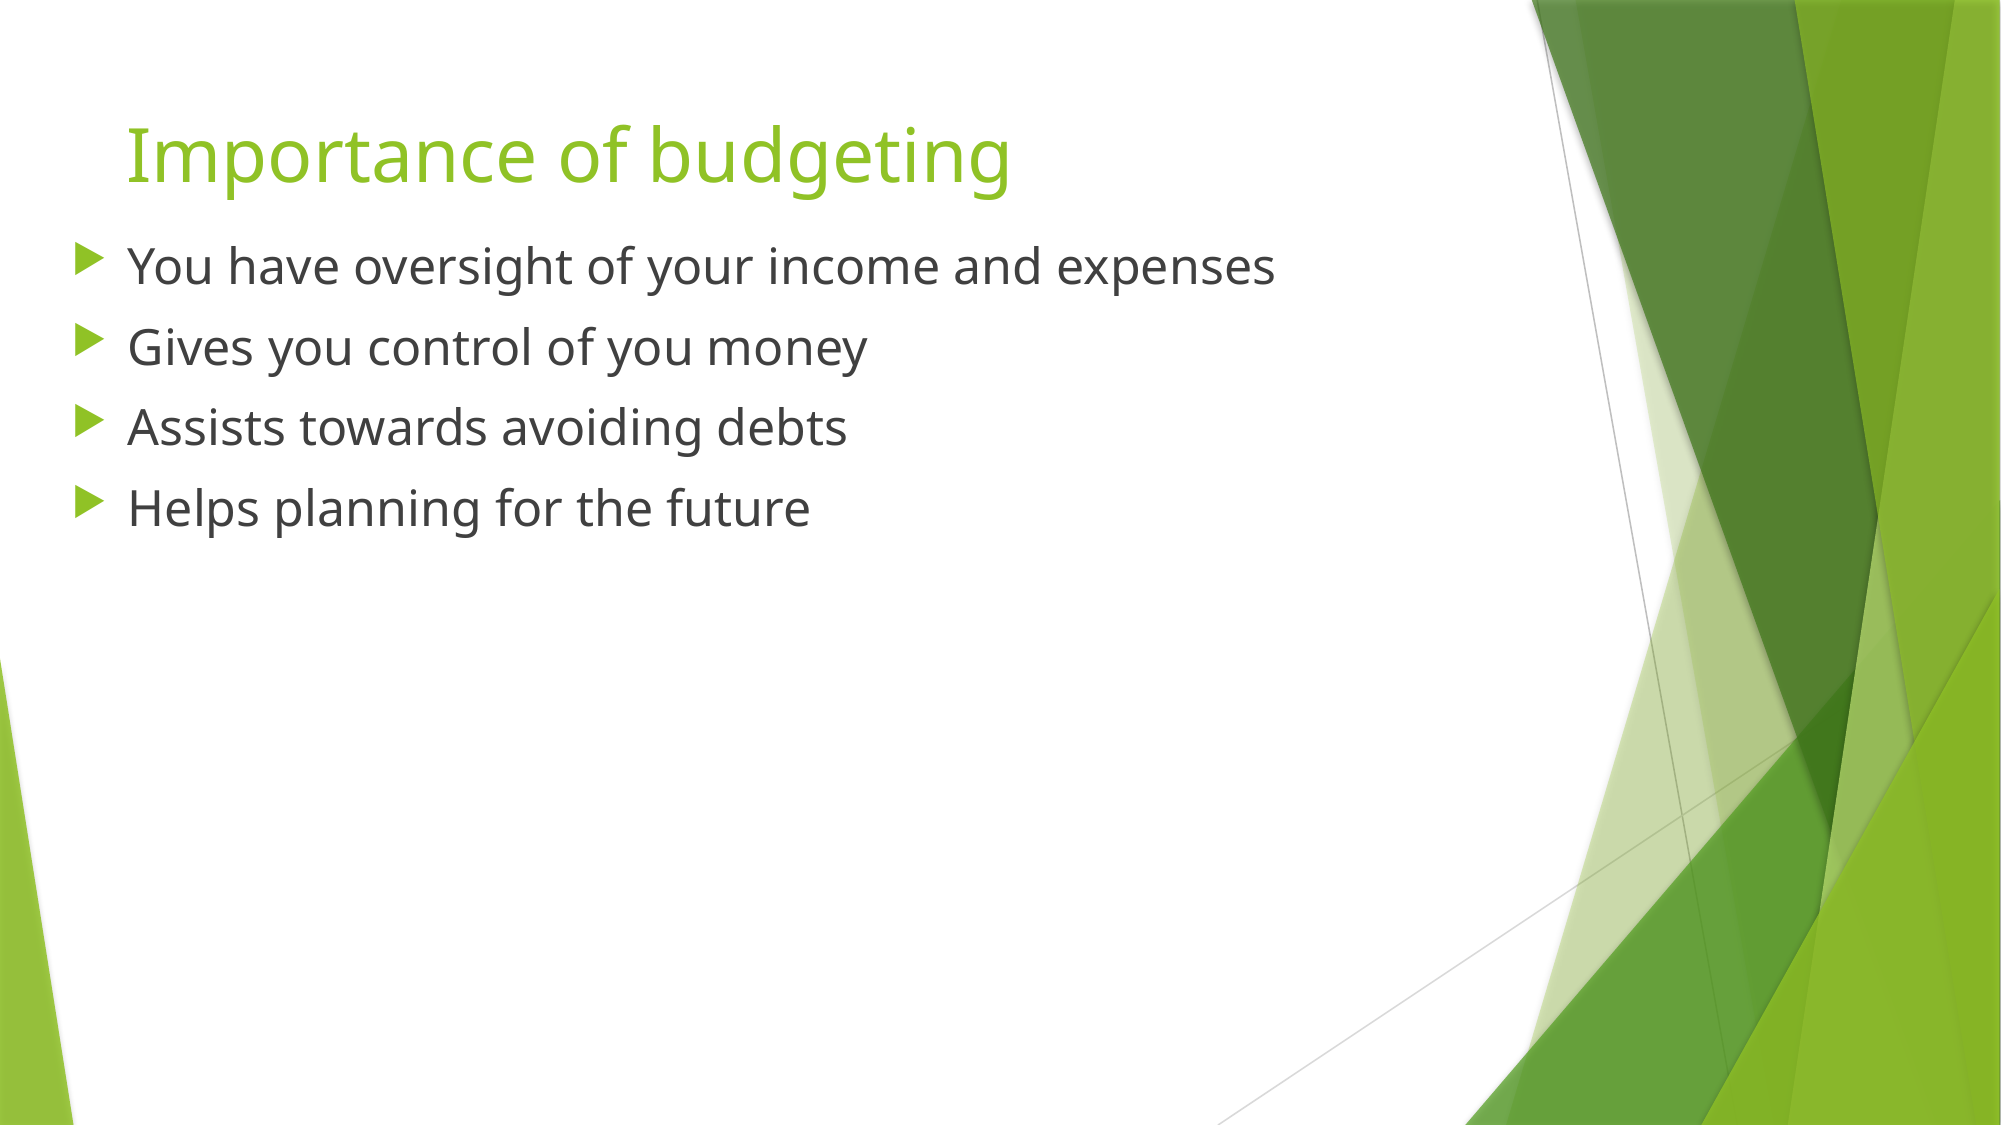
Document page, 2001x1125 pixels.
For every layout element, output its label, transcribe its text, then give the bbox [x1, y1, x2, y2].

list You have oversight of your income and expenses Gives you control of you money Assists towards avoiding debts Helps planning for the future [56, 226, 1755, 991]
title Importance of budgeting [111, 99, 1522, 226]
